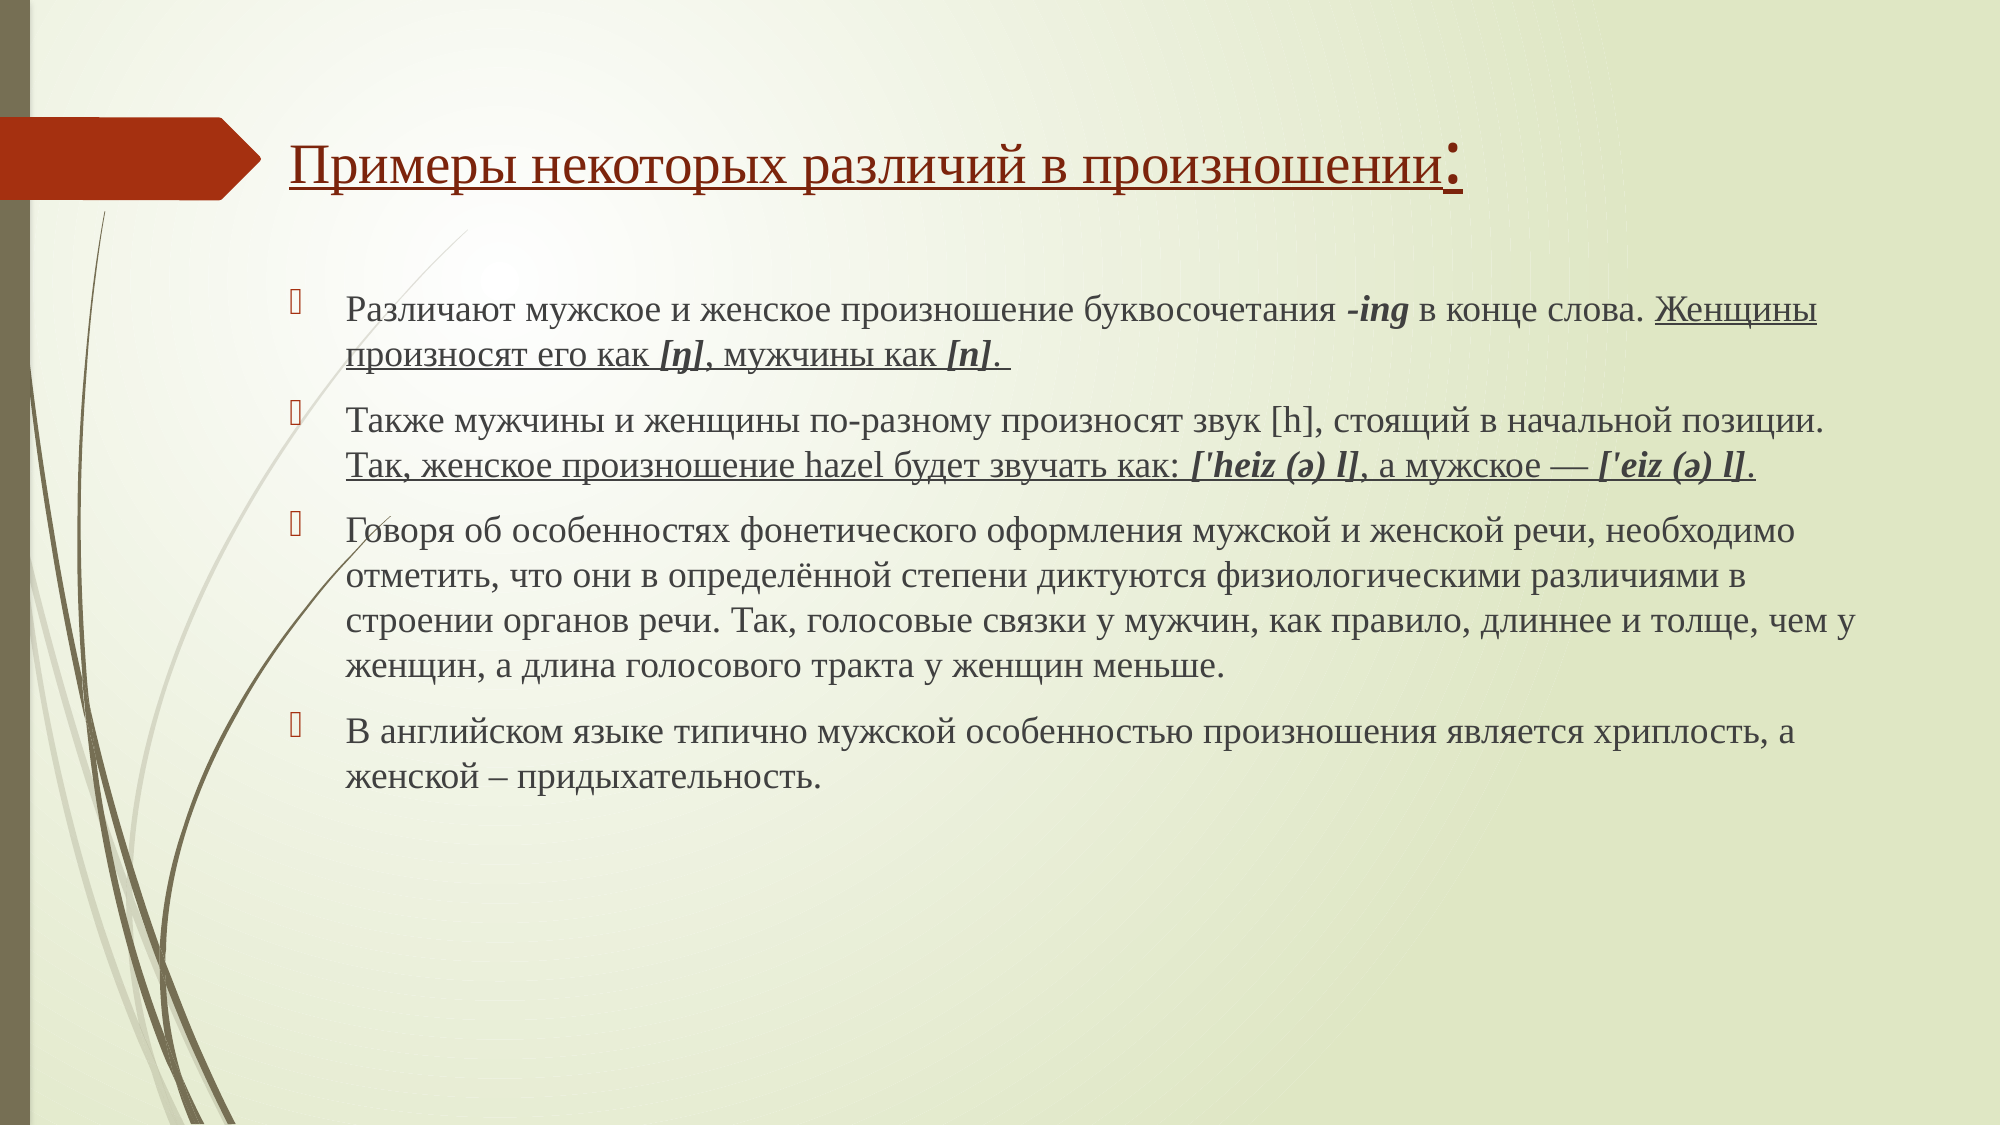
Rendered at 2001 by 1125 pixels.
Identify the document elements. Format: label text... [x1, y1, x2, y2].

title Примеры некоторых различий в произношении: [274, 102, 1850, 207]
list Различают мужское и женское произношение буквосочетания -ing в конце слова. Женщины произносят его как [ŋ], мужчины как [n]. Также мужчины и женщины по-разному произносят звук [h], стоящий в начальной позиции. Так, женское произношение hazel будет звучать как: ['heiz (ə) l], а мужское — ['eiz (ə) l]. Говоря об особенностях фонетического оформления мужской и женской речи, необходимо отметить, что они в определённой степени диктуются физиологическими различиями в строении органов речи. Так, голосовые связки у мужчин, как правило, длиннее и толще, чем у женщин, а длина голосового тракта у женщин меньше. В английском языке типично мужской особенностью произношения является хриплость, а женской – придыхательность. [274, 276, 1888, 970]
